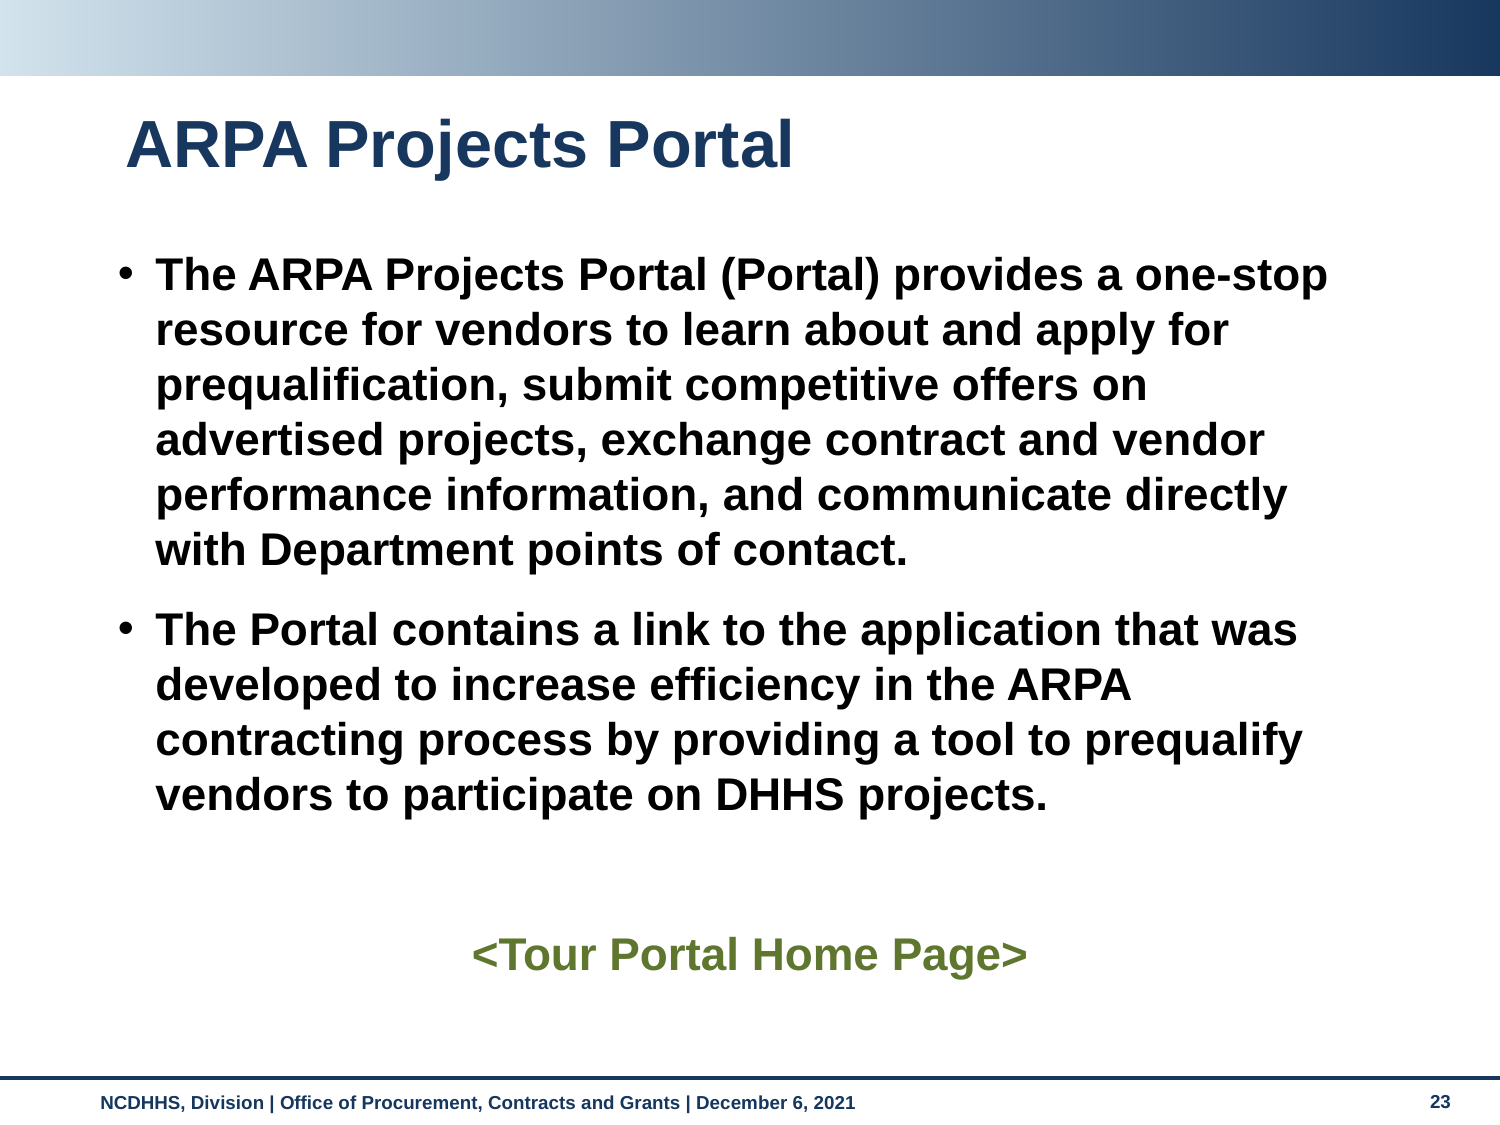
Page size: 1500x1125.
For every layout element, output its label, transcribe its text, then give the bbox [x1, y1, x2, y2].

list The ARPA Projects Portal (Portal) provides a one-stop resource for vendors to learn about and apply for prequalification, submit competitive offers on advertised projects, exchange contract and vendor performance information, and communicate directly with Department points of contact. The Portal contains a link to the application that was developed to increase efficiency in the ARPA contracting process by providing a tool to prequalify vendors to participate on DHHS projects. <Tour Portal Home Page> [103, 237, 1398, 1025]
title ARPA Projects Portal [110, 102, 1398, 193]
